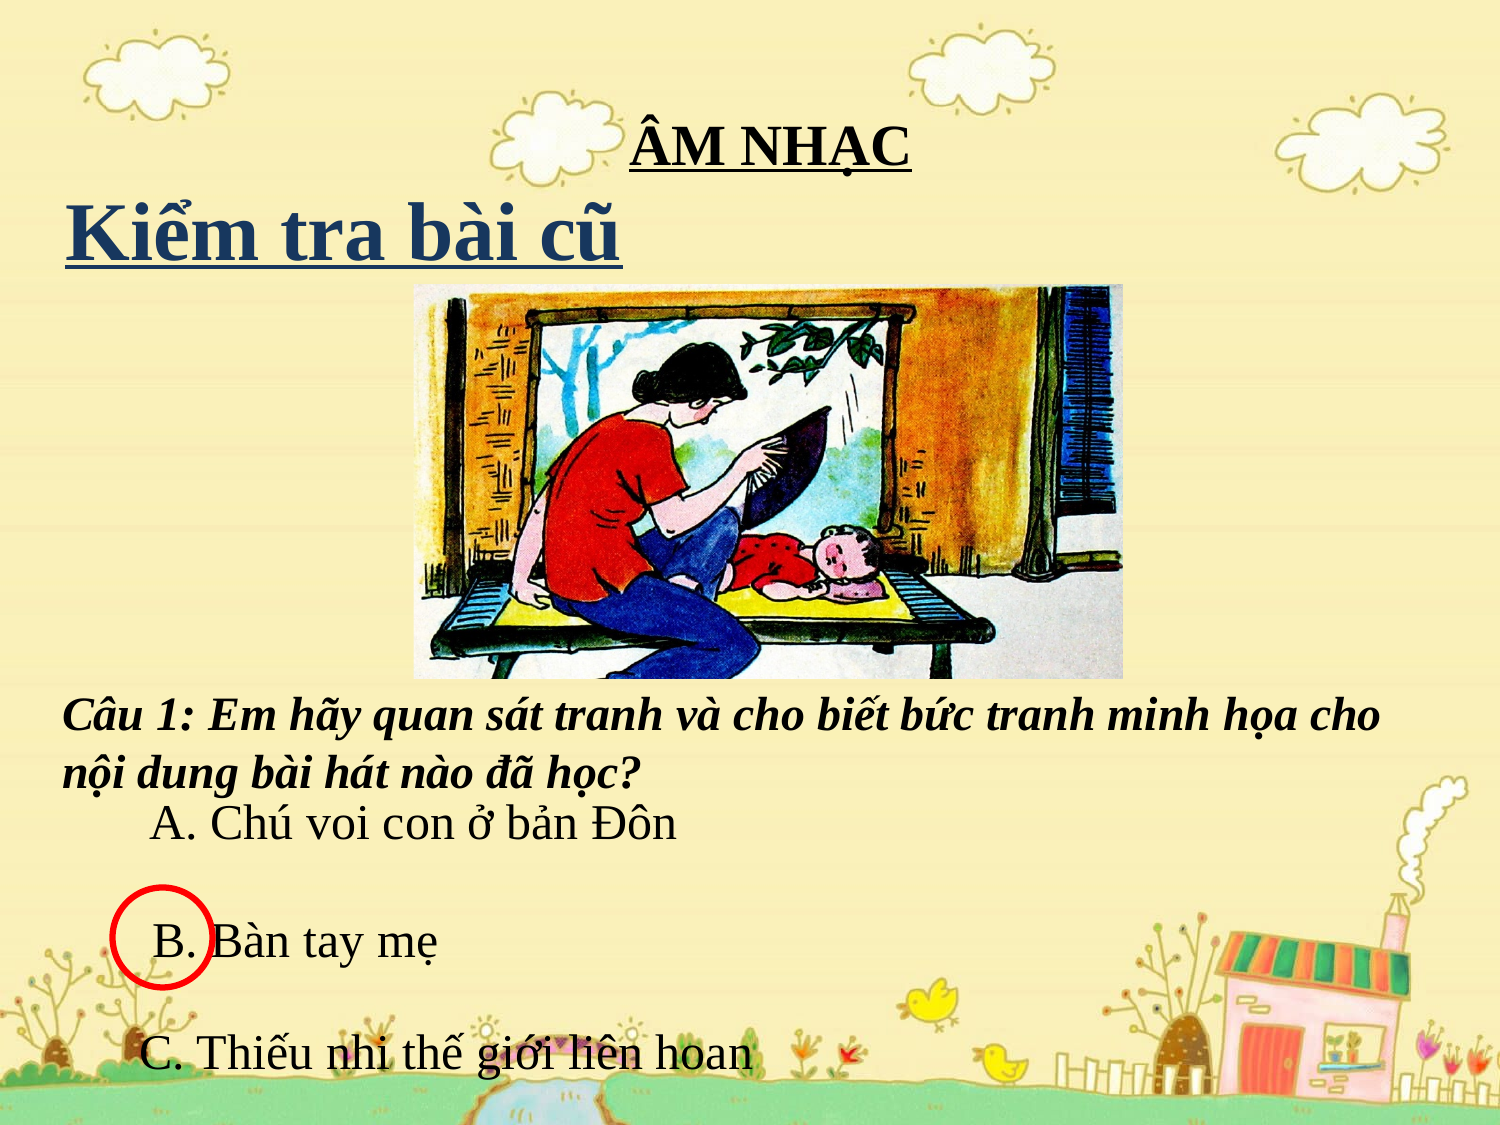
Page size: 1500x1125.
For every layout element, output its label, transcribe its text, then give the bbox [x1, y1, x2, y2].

text_box A. Chú voi con ở bản Đôn [135, 781, 693, 857]
text_box B. Bàn tay mẹ [196, 899, 454, 975]
text_box [112, 887, 213, 988]
text_box Kiểm tra bài cũ [50, 169, 638, 284]
text_box Câu 1: Em hãy quan sát tranh và cho biết bức tranh minh họa cho nội dung bài hát nào đã học? [47, 675, 1438, 806]
text_box C. Thiếu nhi thế giới liên hoan [125, 1012, 769, 1088]
picture [0, 0, 1500, 1125]
text_box ÂM NHẠC [614, 99, 927, 185]
